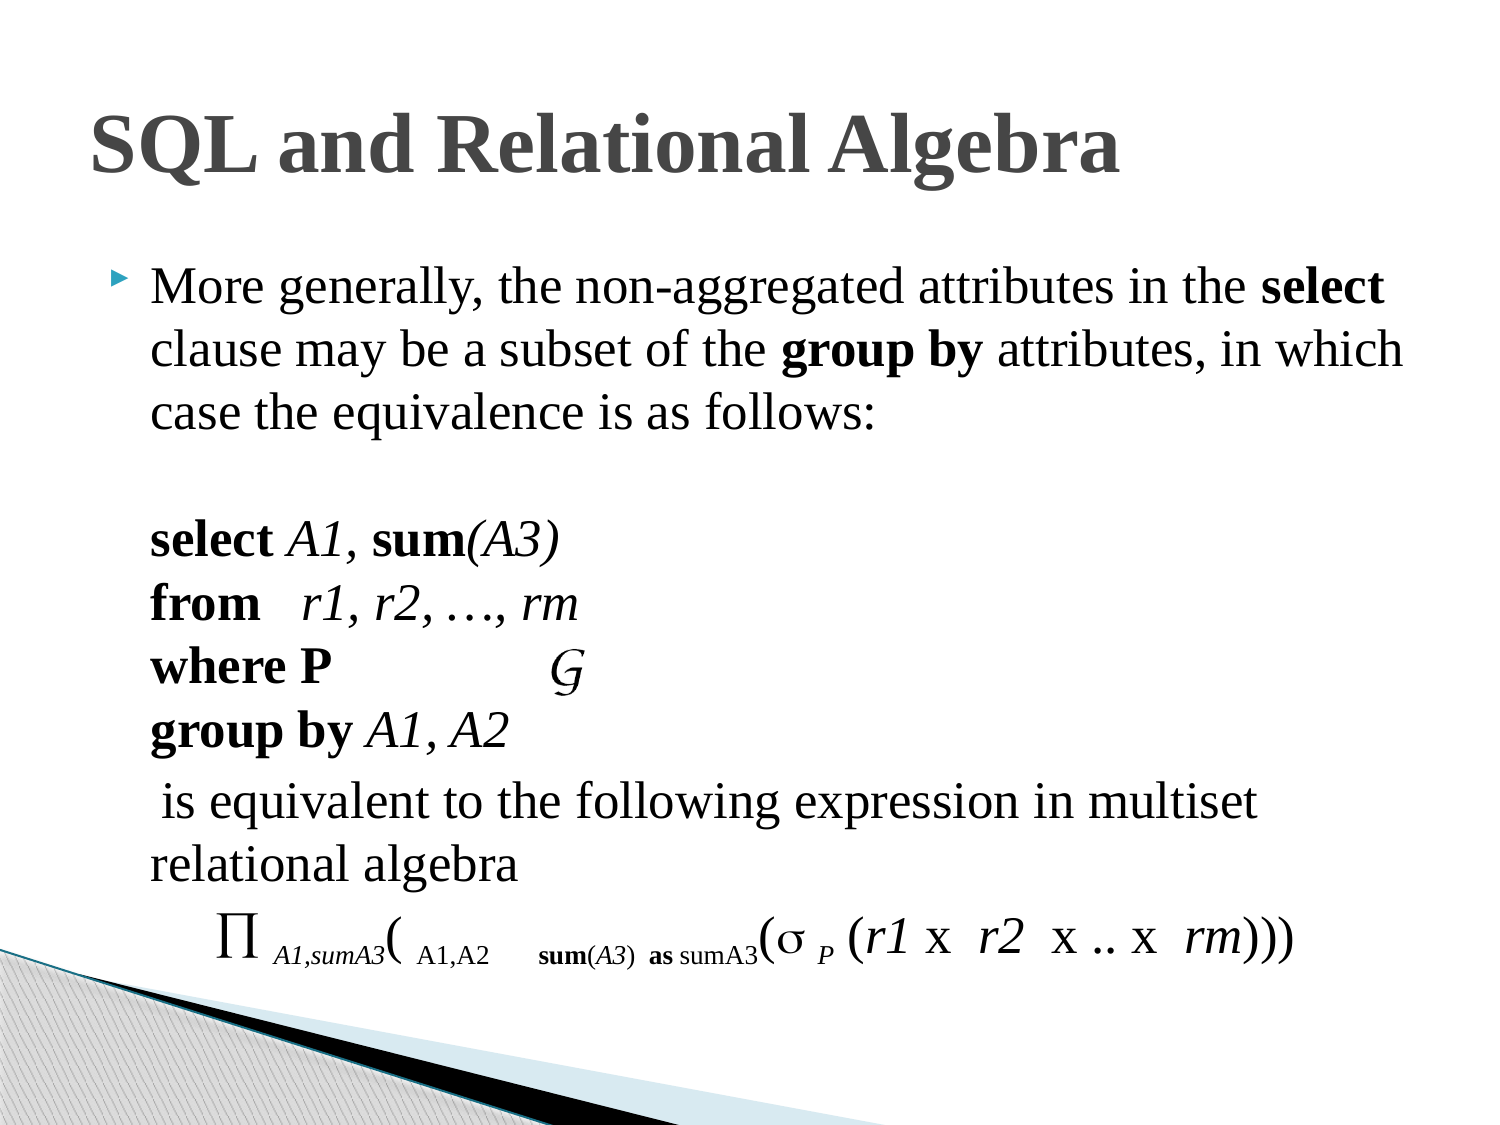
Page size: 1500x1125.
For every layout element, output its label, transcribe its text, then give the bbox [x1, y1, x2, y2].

title SQL and Relational Algebra [75, 45, 1425, 233]
list More generally, the non-aggregated attributes in the select clause may be a subset of the group by attributes, in which case the equivalence is as follows: select A1, sum(A3) from r1, r2, …, rm where P group by A1, A2 is equivalent to the following expression in multiset relational algebra  A1,sumA3( A1,A2 sum(A3) as sumA3( P (r1 x r2 x .. x rm))) [75, 243, 1425, 986]
picture [546, 634, 592, 705]
